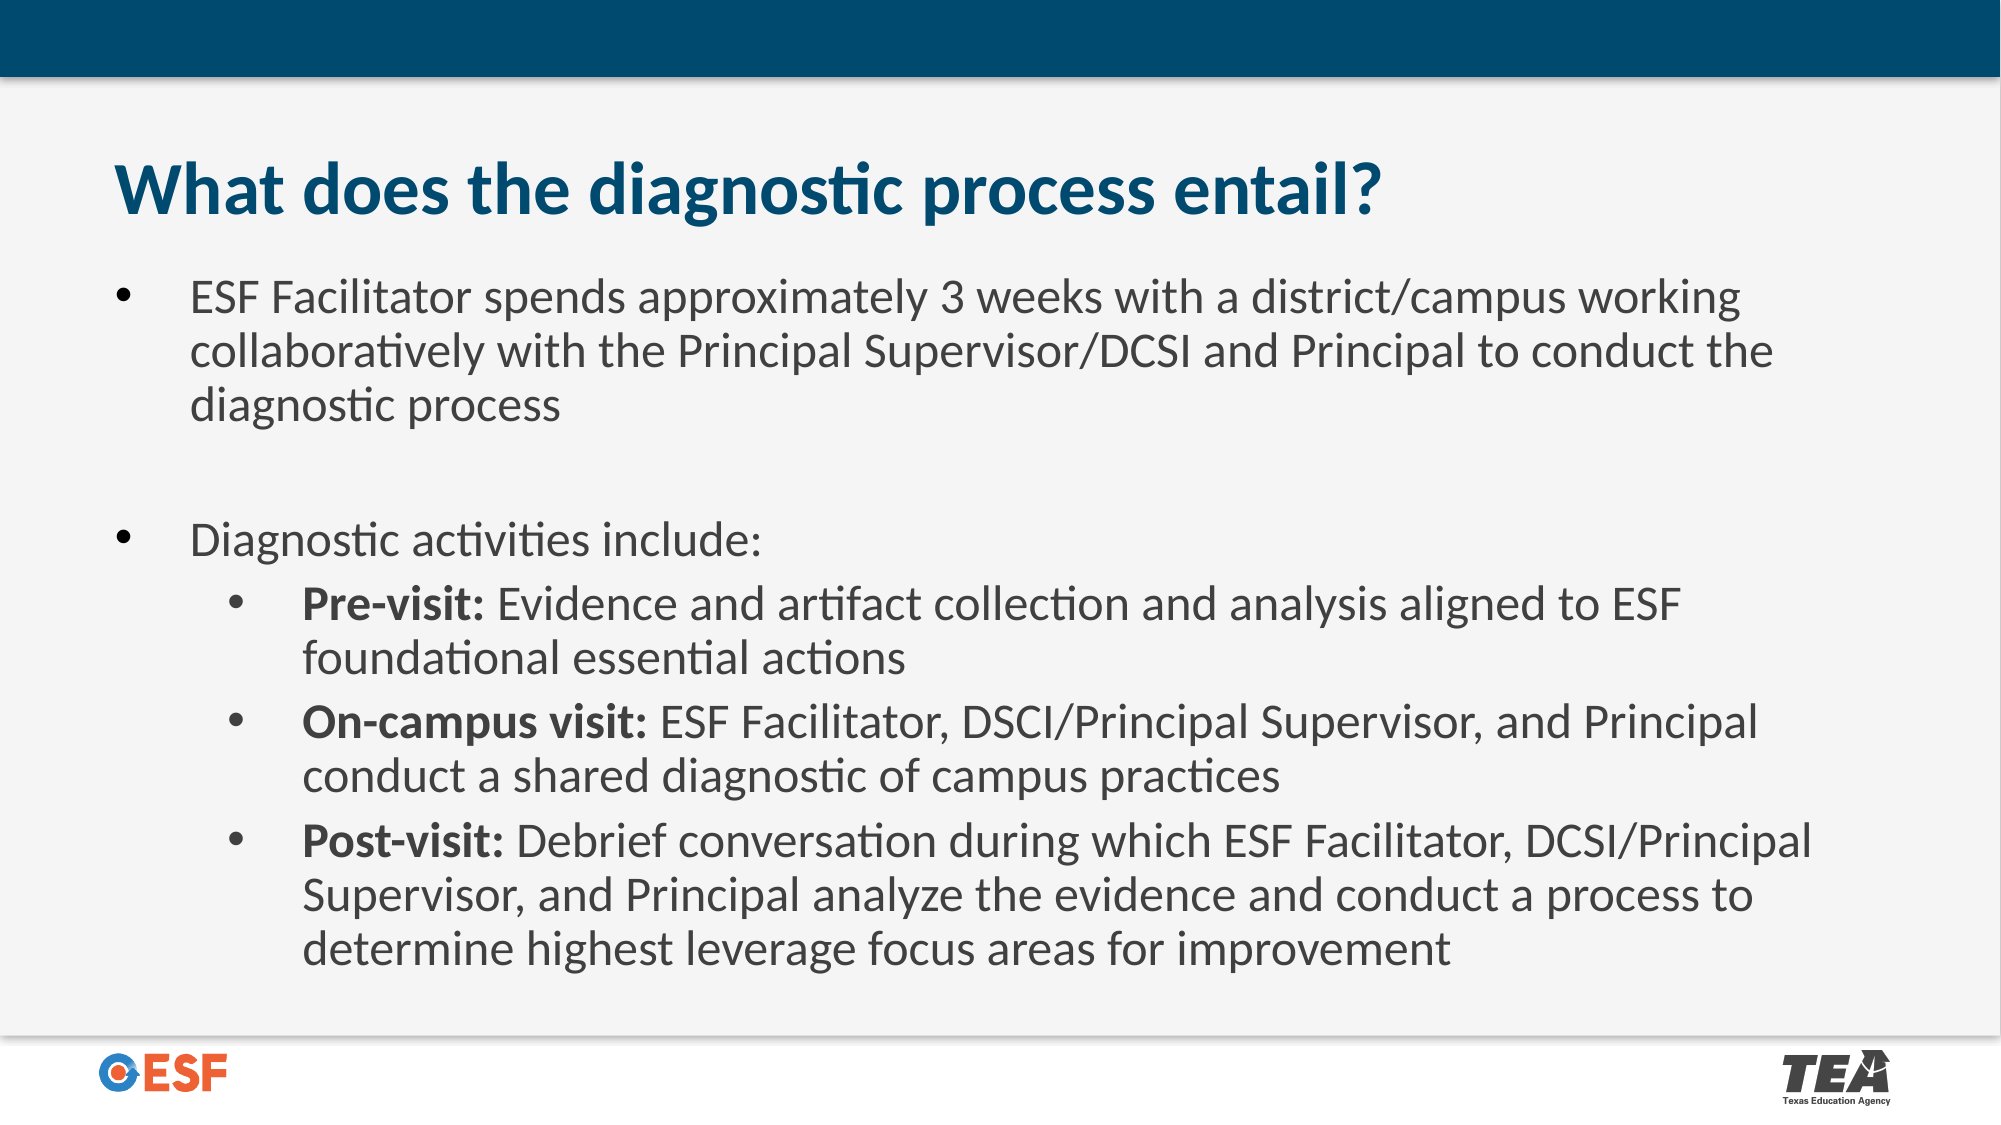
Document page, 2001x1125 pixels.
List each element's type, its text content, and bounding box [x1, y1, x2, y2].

list ESF Facilitator spends approximately 3 weeks with a district/campus working collaboratively with the Principal Supervisor/DCSI and Principal to conduct the diagnostic process Diagnostic activities include: Pre-visit: Evidence and artifact collection and analysis aligned to ESF foundational essential actions On-campus visit: ESF Facilitator, DSCI/Principal Supervisor, and Principal conduct a shared diagnostic of campus practices Post-visit: Debrief conversation during which ESF Facilitator, DCSI/Principal Supervisor, and Principal analyze the evidence and conduct a process to determine highest leverage focus areas for improvement [99, 262, 1900, 1005]
picture [99, 1053, 227, 1092]
title What does the diagnostic process entail? [99, 100, 1900, 262]
picture [1774, 1046, 1902, 1110]
